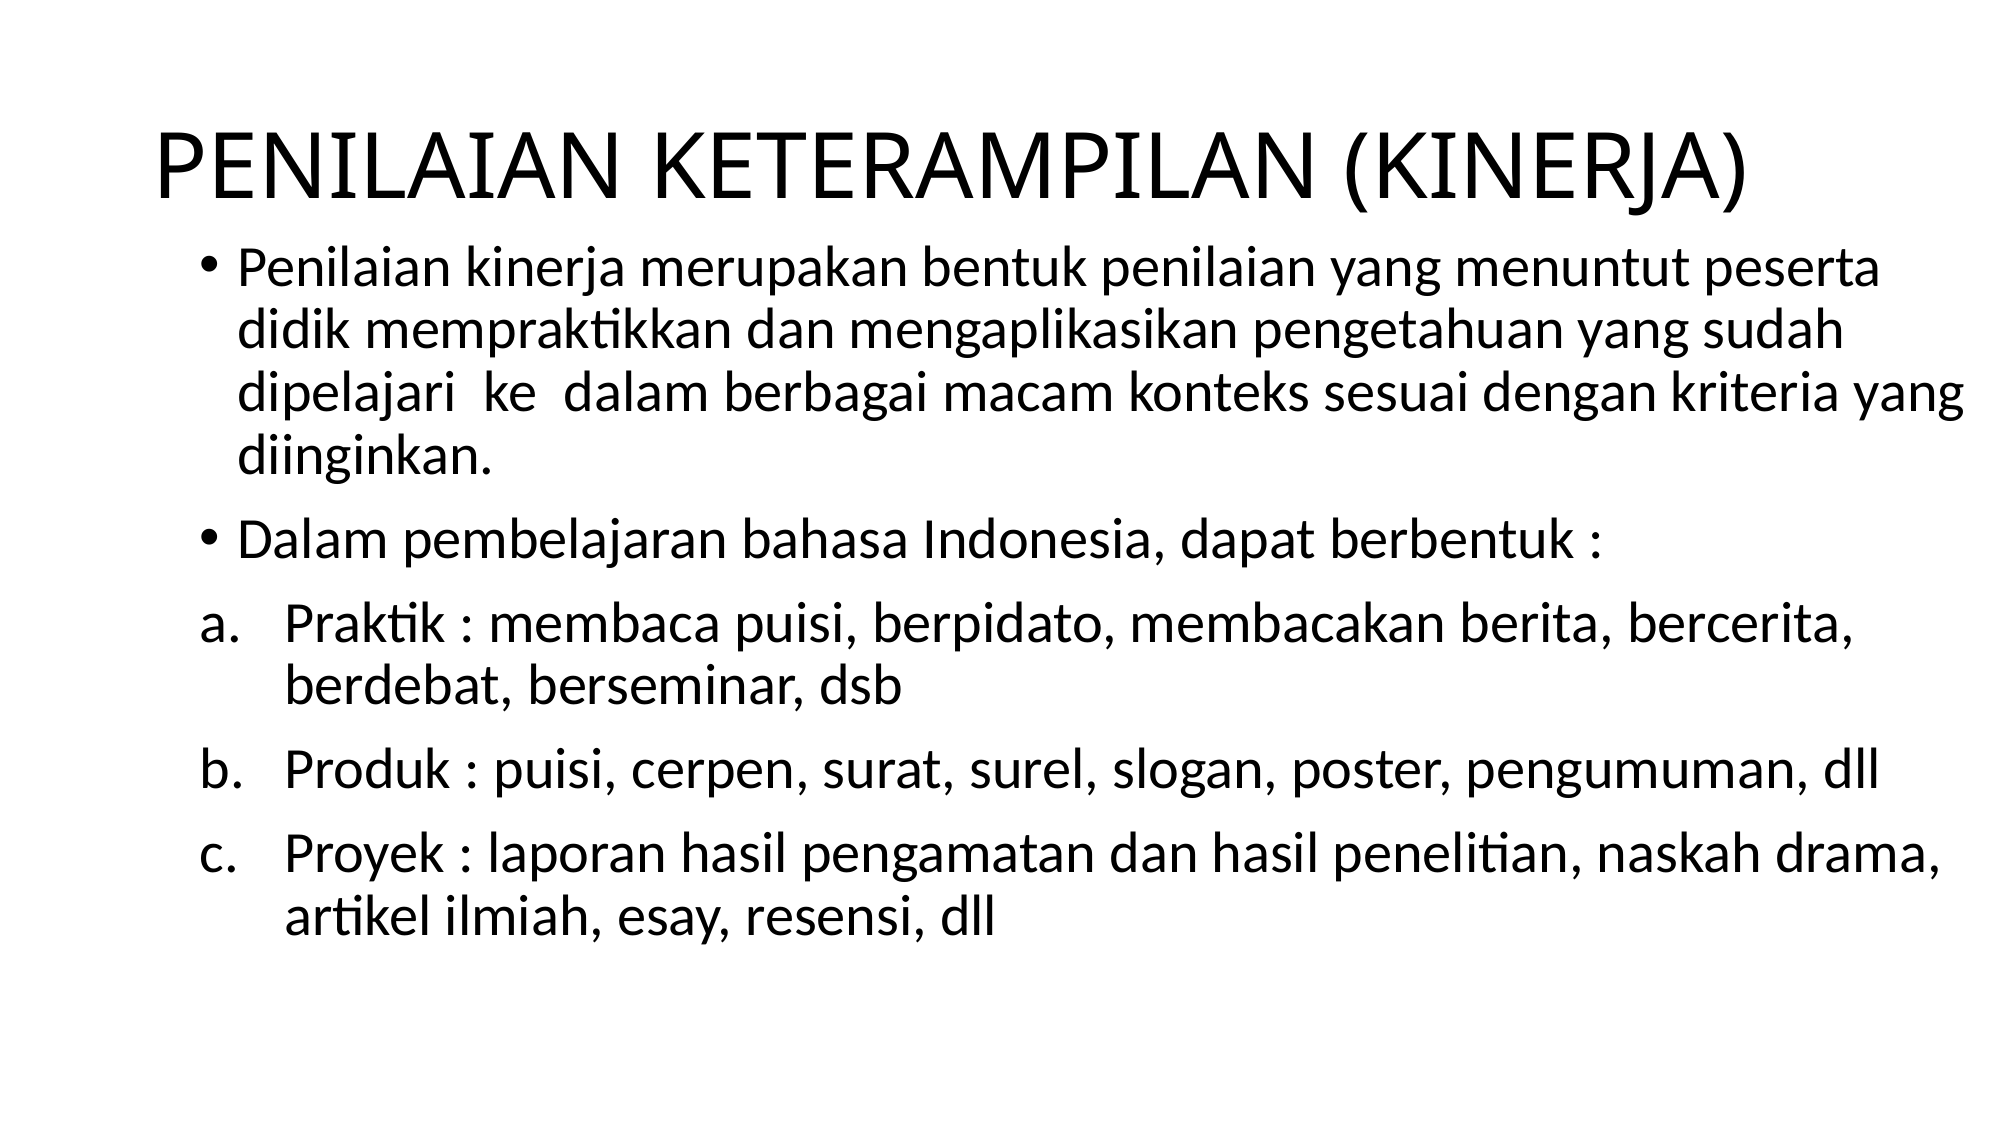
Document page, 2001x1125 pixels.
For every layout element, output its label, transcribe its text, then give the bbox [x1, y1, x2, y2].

title PENILAIAN KETERAMPILAN (KINERJA) [137, 59, 1863, 278]
list Penilaian kinerja merupakan bentuk penilaian yang menuntut peserta didik mempraktikkan dan mengaplikasikan pengetahuan yang sudah dipelajari ke dalam berbagai macam konteks sesuai dengan kriteria yang diinginkan. Dalam pembelajaran bahasa Indonesia, dapat berbentuk : Praktik : membaca puisi, berpidato, membacakan berita, bercerita, berdebat, berseminar, dsb Produk : puisi, cerpen, surat, surel, slogan, poster, pengumuman, dll Proyek : laporan hasil pengamatan dan hasil penelitian, naskah drama, artikel ilmiah, esay, resensi, dll [184, 228, 2000, 1018]
